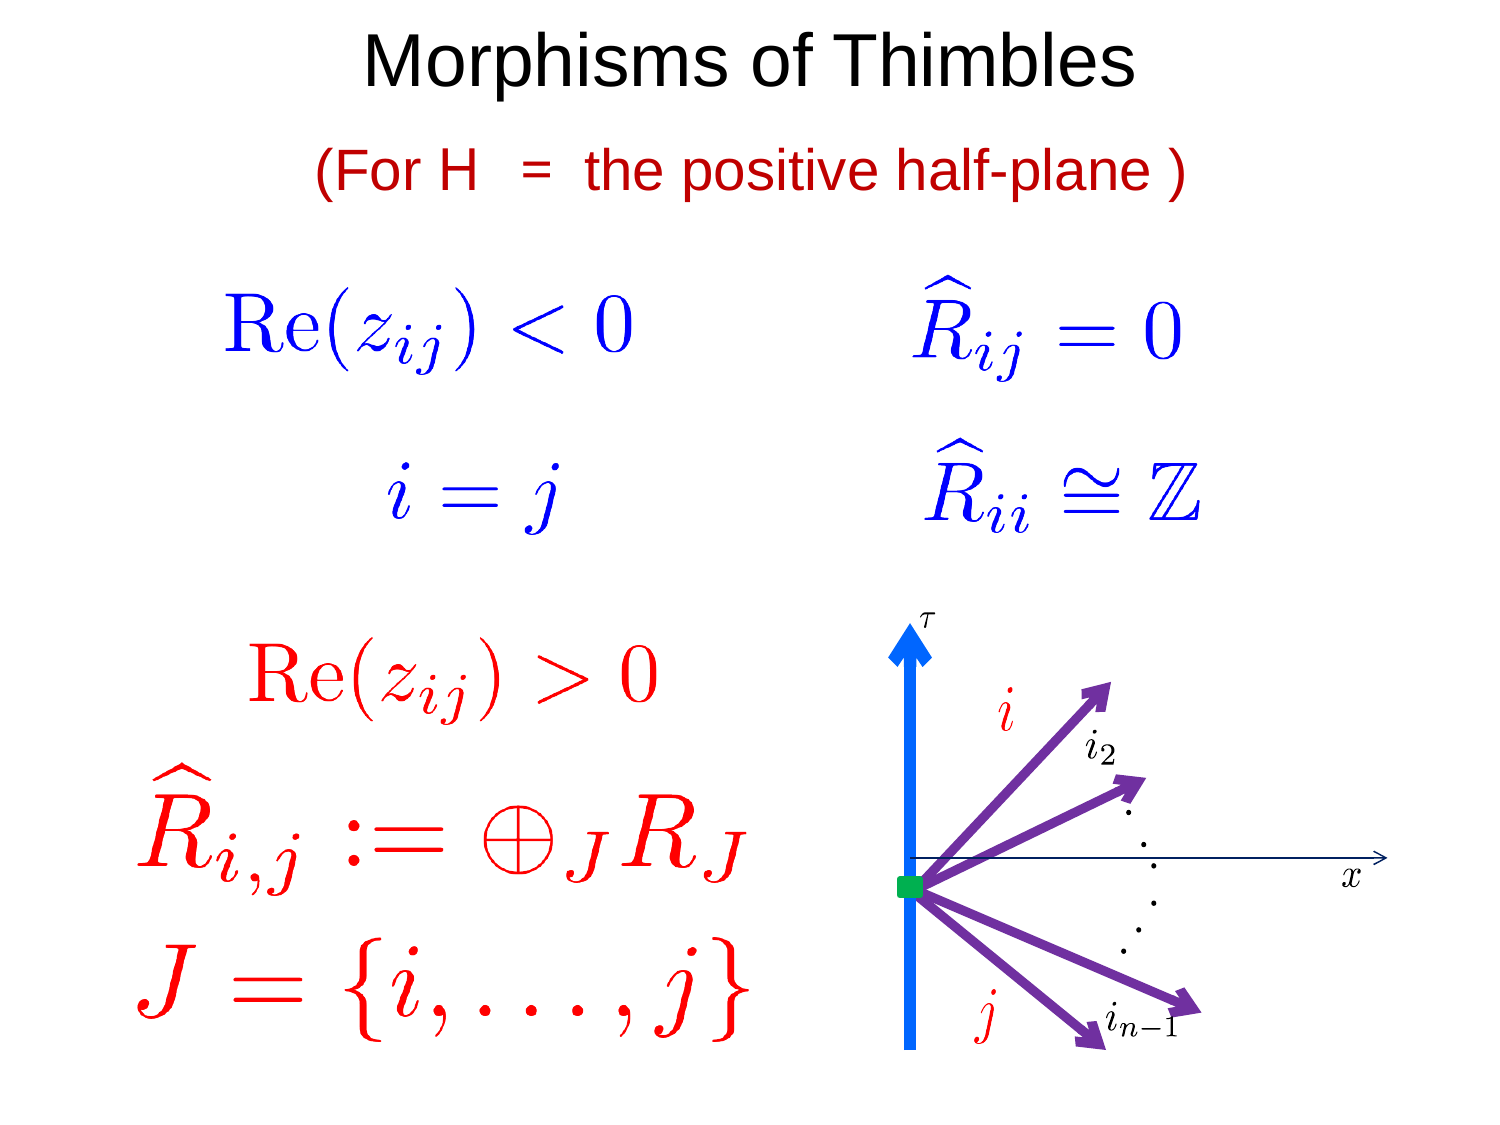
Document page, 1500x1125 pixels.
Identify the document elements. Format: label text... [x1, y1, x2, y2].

picture [387, 462, 559, 536]
picture [137, 762, 747, 897]
picture [249, 637, 658, 726]
picture [912, 274, 1181, 383]
picture [224, 287, 633, 376]
picture [137, 937, 749, 1042]
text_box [899, 612, 1388, 1051]
text_box (For H = the positive half-plane ) [300, 125, 1225, 220]
title Morphisms of Thimbles [74, 0, 1426, 151]
picture [924, 437, 1201, 534]
